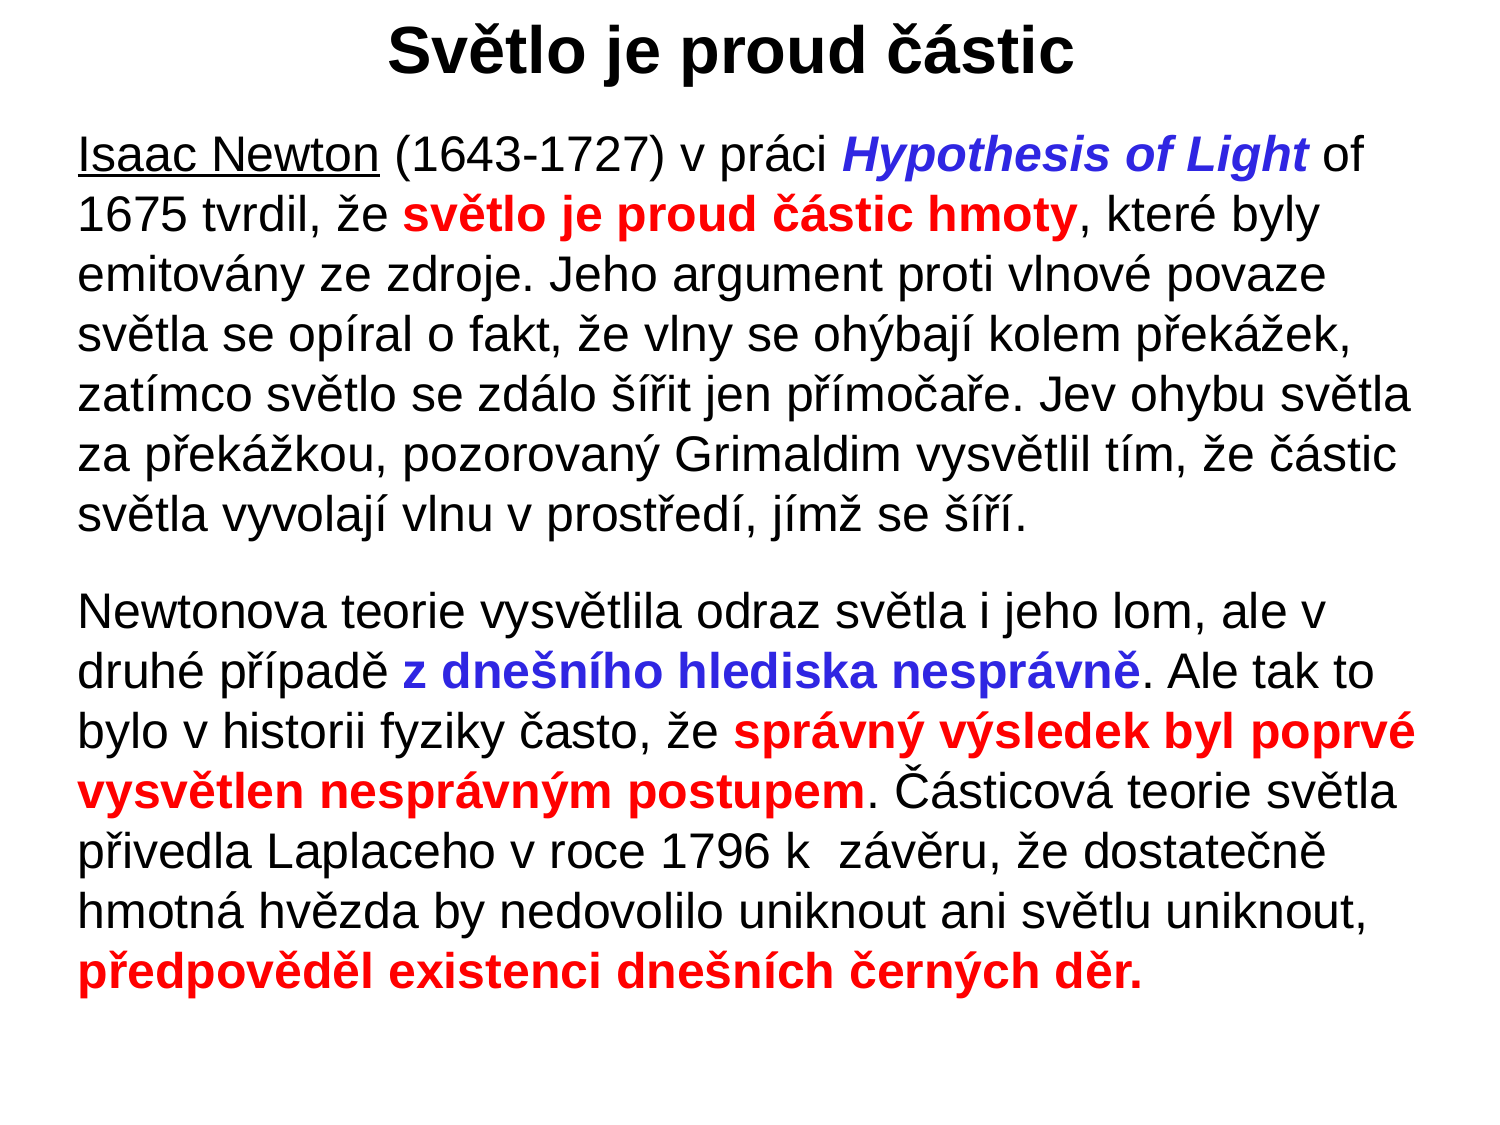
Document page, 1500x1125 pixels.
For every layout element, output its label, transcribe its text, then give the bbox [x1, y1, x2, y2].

text_box Isaac Newton (1643-1727) v práci Hypothesis of Light of 1675 tvrdil, že světlo je proud částic hmoty, které byly emitovány ze zdroje. Jeho argument proti vlnové povaze světla se opíral o fakt, že vlny se ohýbají kolem překážek, zatímco světlo se zdálo šířit jen přímočaře. Jev ohybu světla za překážkou, pozorovaný Grimaldim vysvětlil tím, že částic světla vyvolají vlnu v prostředí, jímž se šíří. [62, 113, 1456, 549]
text_box Světlo je proud částic [372, 0, 1092, 95]
text_box Newtonova teorie vysvětlila odraz světla i jeho lom, ale v druhé případě z dnešního hlediska nesprávně. Ale tak to bylo v historii fyziky často, že správný výsledek byl poprvé vysvětlen nesprávným postupem. Částicová teorie světla přivedla Laplaceho v roce 1796 k závěru, že dostatečně hmotná hvězda by nedovolilo uniknout ani světlu uniknout, předpověděl existenci dnešních černých děr. [62, 570, 1438, 1006]
